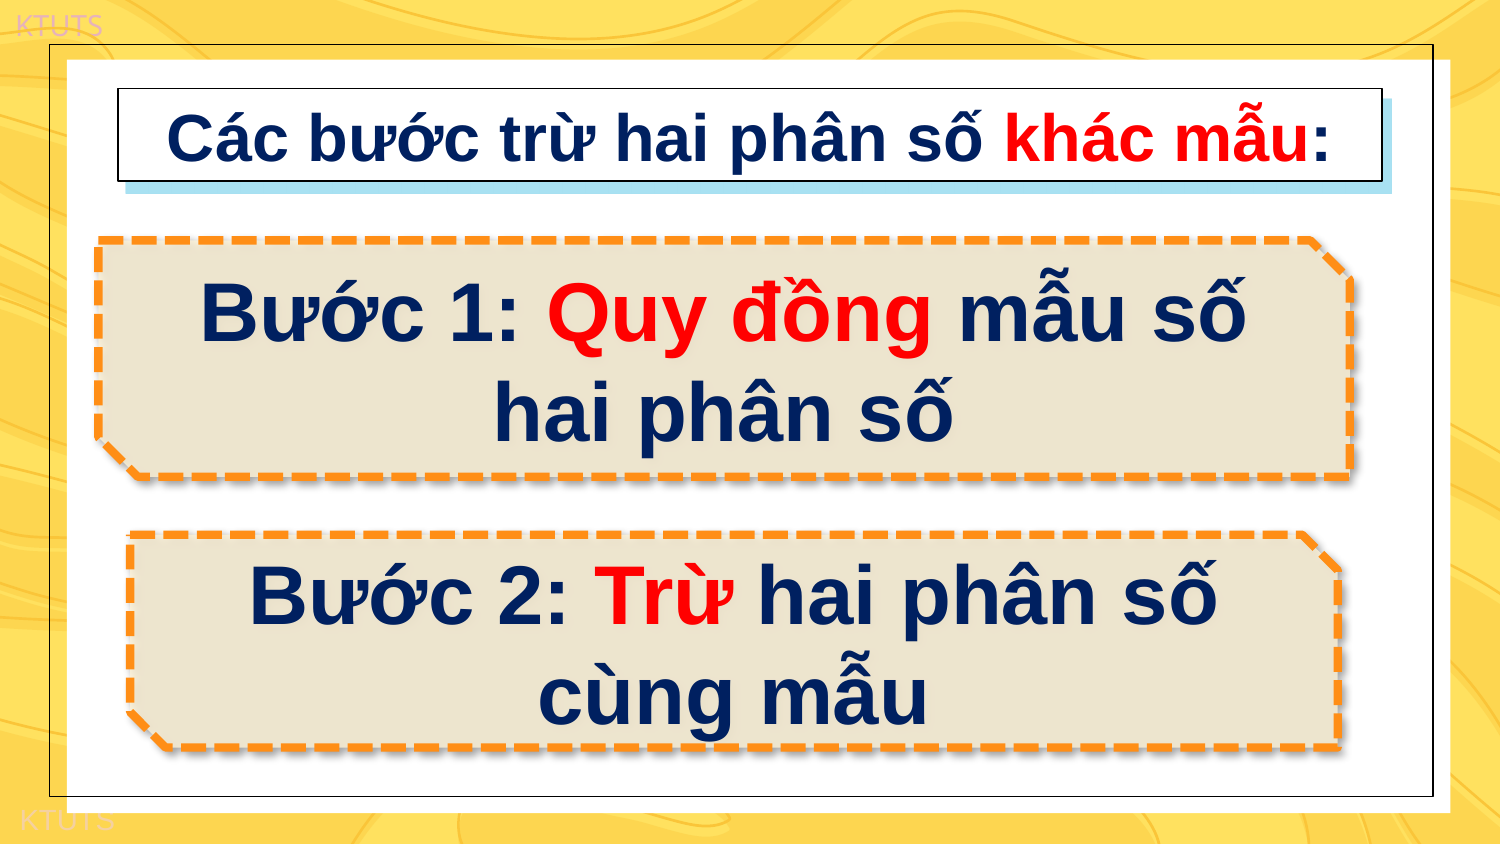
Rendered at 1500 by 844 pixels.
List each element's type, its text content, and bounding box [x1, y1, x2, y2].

title Các bước trừ hai phân số khác mẫu: [117, 88, 1383, 182]
text_box Bước 1: Quy đồng mẫu số hai phân số [96, 238, 1352, 479]
text_box Bước 2: Trừ hai phân số cùng mẫu [128, 532, 1340, 750]
